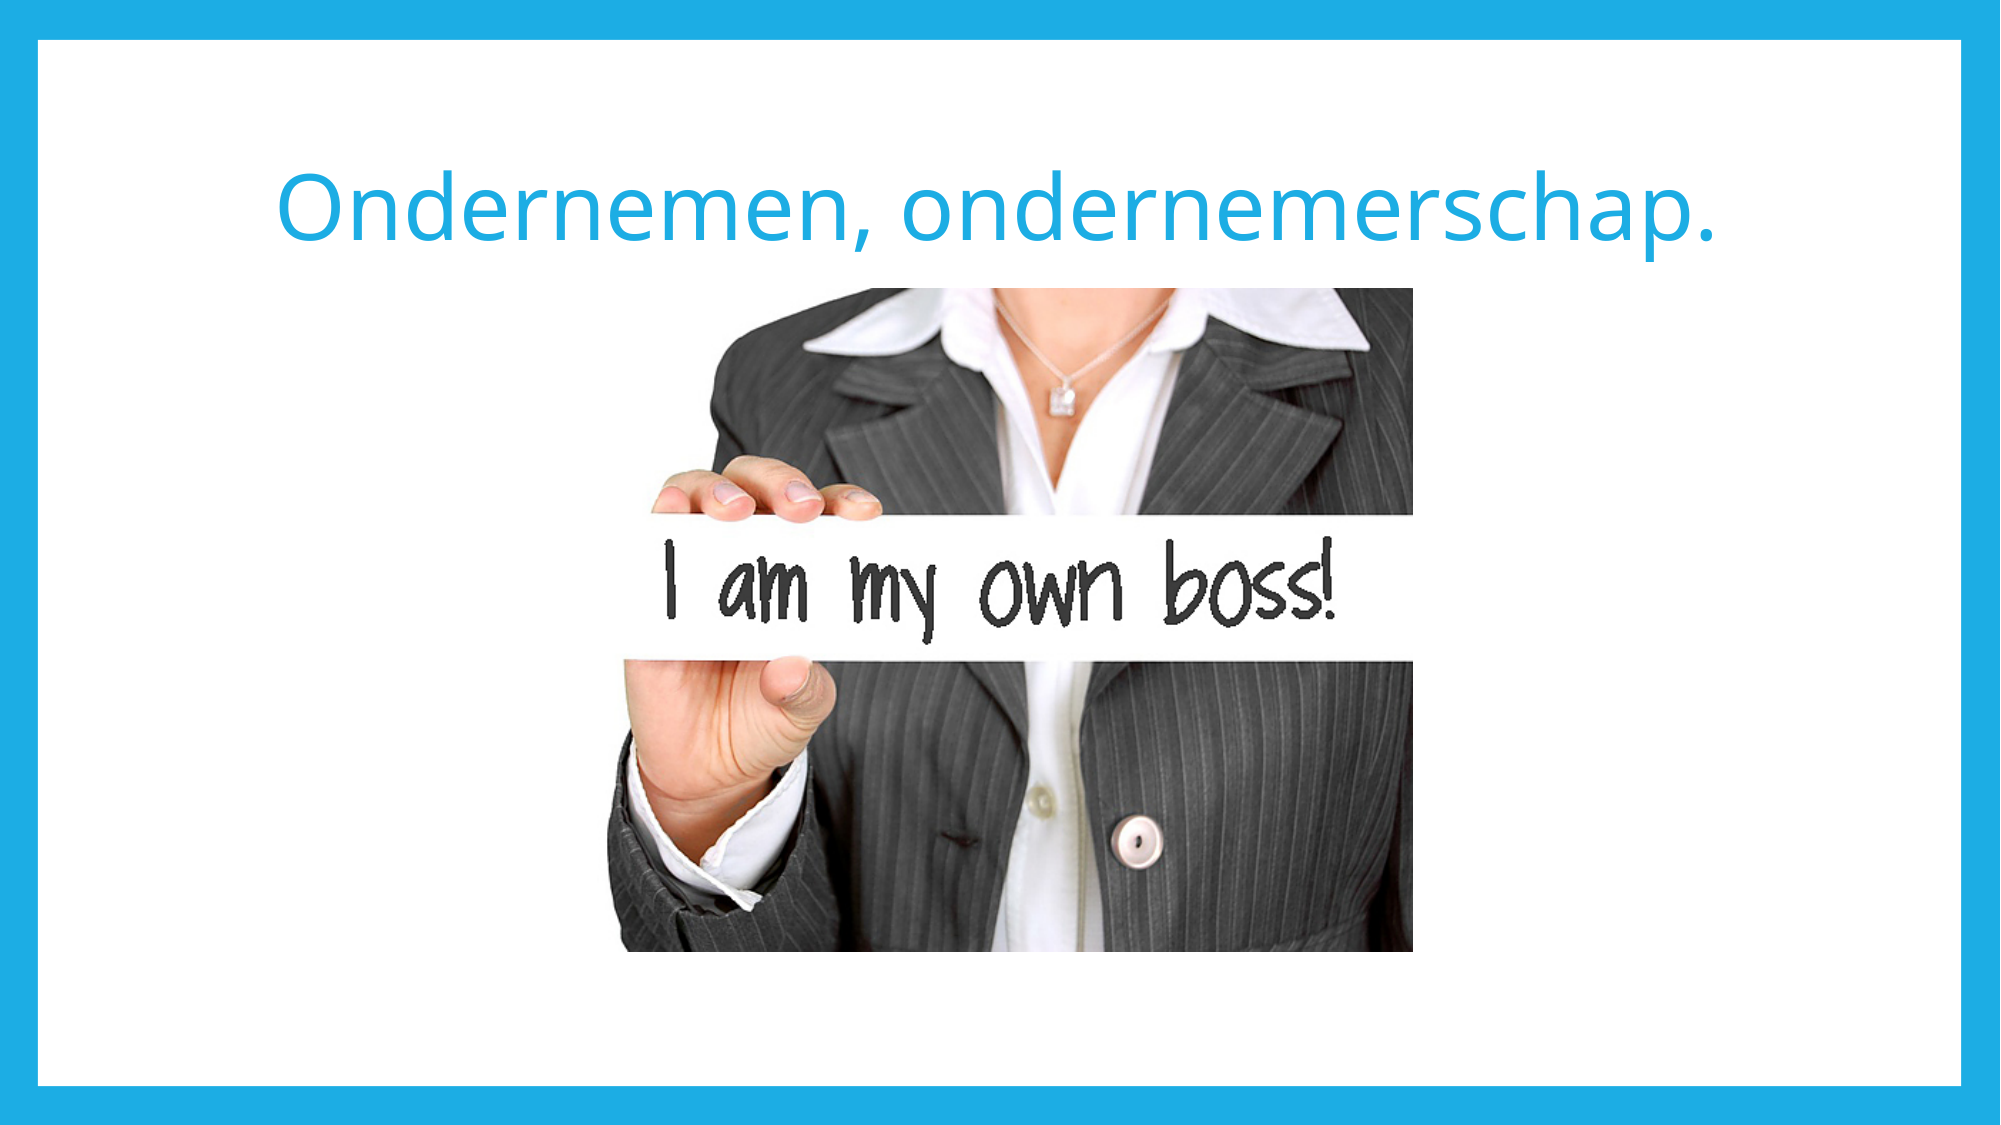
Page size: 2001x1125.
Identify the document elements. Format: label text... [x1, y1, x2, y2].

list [415, 288, 1414, 952]
title Ondernemen, ondernemerschap. [187, 99, 1808, 323]
